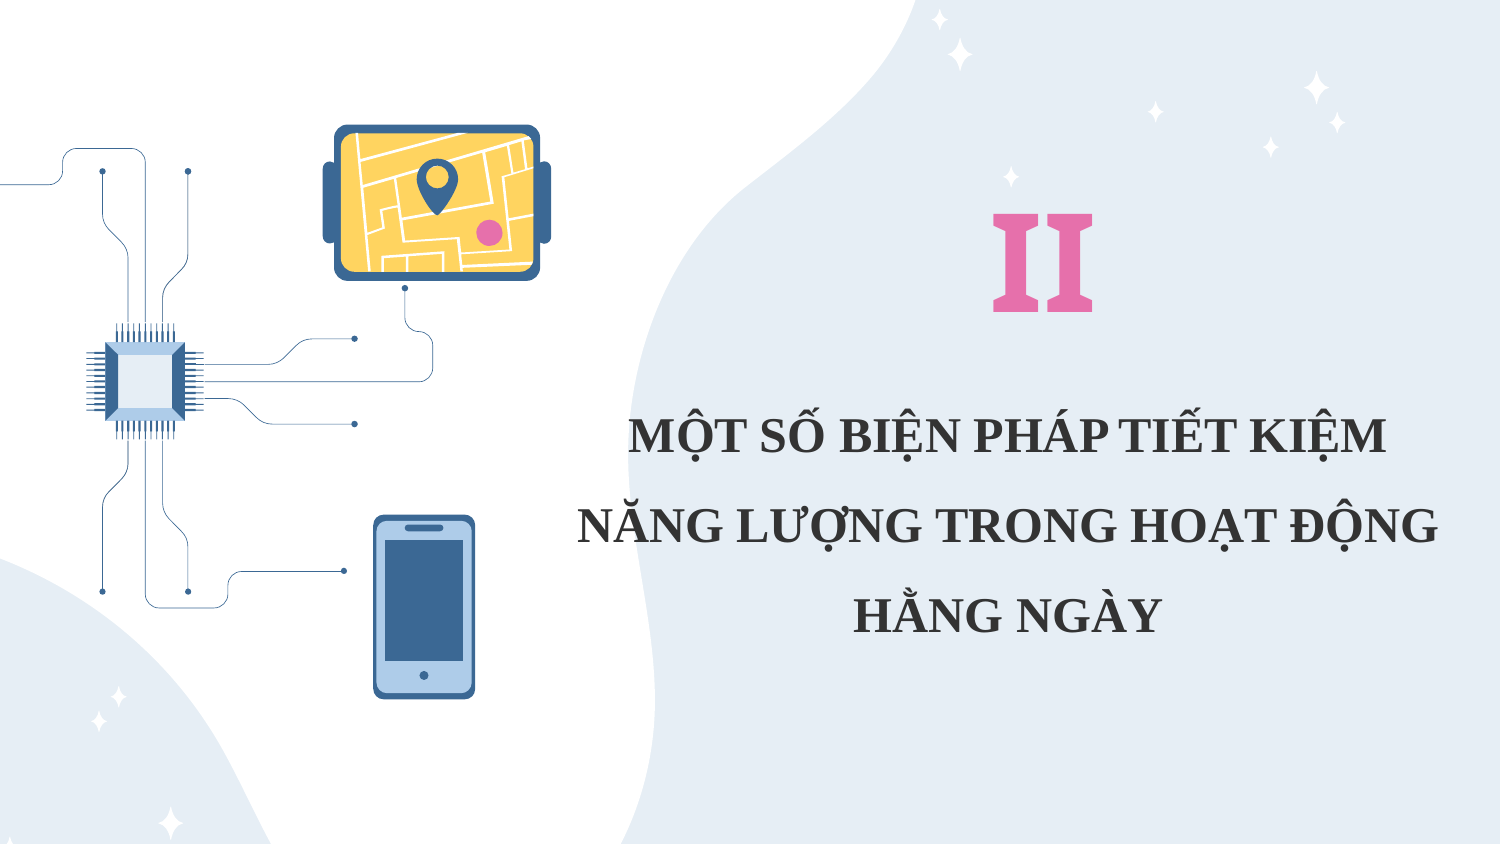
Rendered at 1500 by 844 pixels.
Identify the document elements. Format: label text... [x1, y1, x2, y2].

title II [855, 175, 1231, 363]
text_box MỘT SỐ BIỆN PHÁP TIẾT KIỆM NĂNG LƯỢNG TRONG HOẠT ĐỘNG HẰNG NGÀY [556, 364, 1466, 650]
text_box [0, 124, 552, 700]
